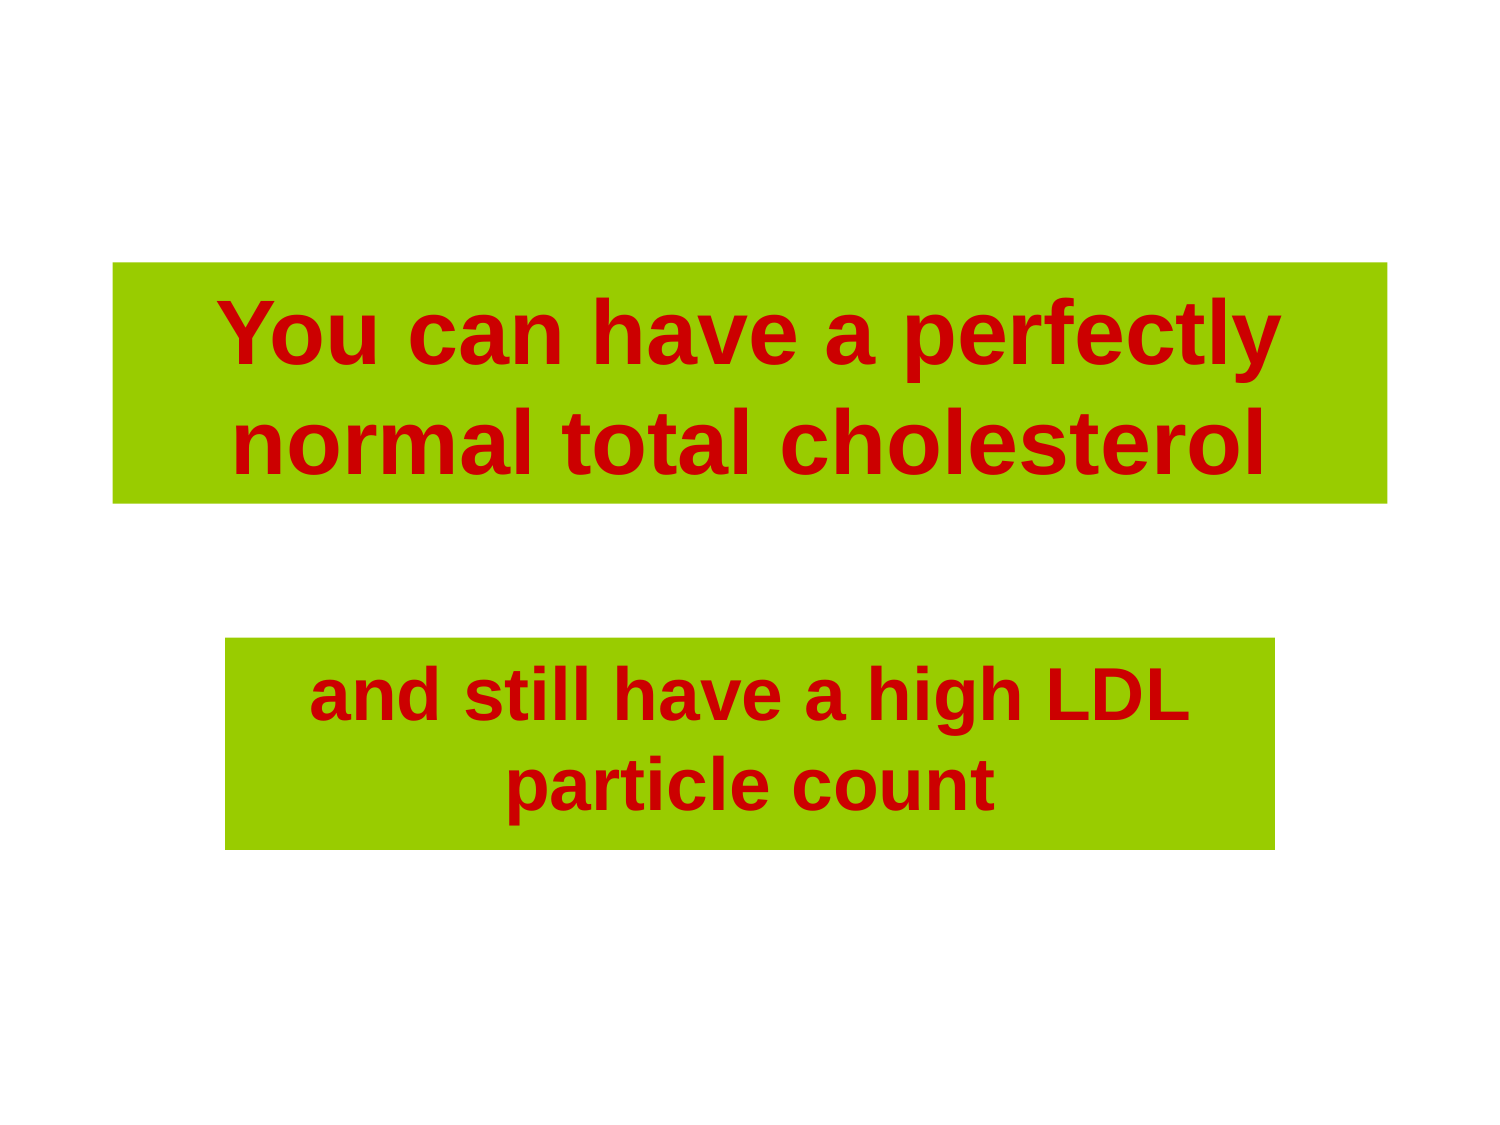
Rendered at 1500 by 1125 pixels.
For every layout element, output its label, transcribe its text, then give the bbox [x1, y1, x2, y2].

subtitle and still have a high LDL particle count [225, 637, 1275, 850]
title You can have a perfectly normal total cholesterol [112, 262, 1388, 504]
